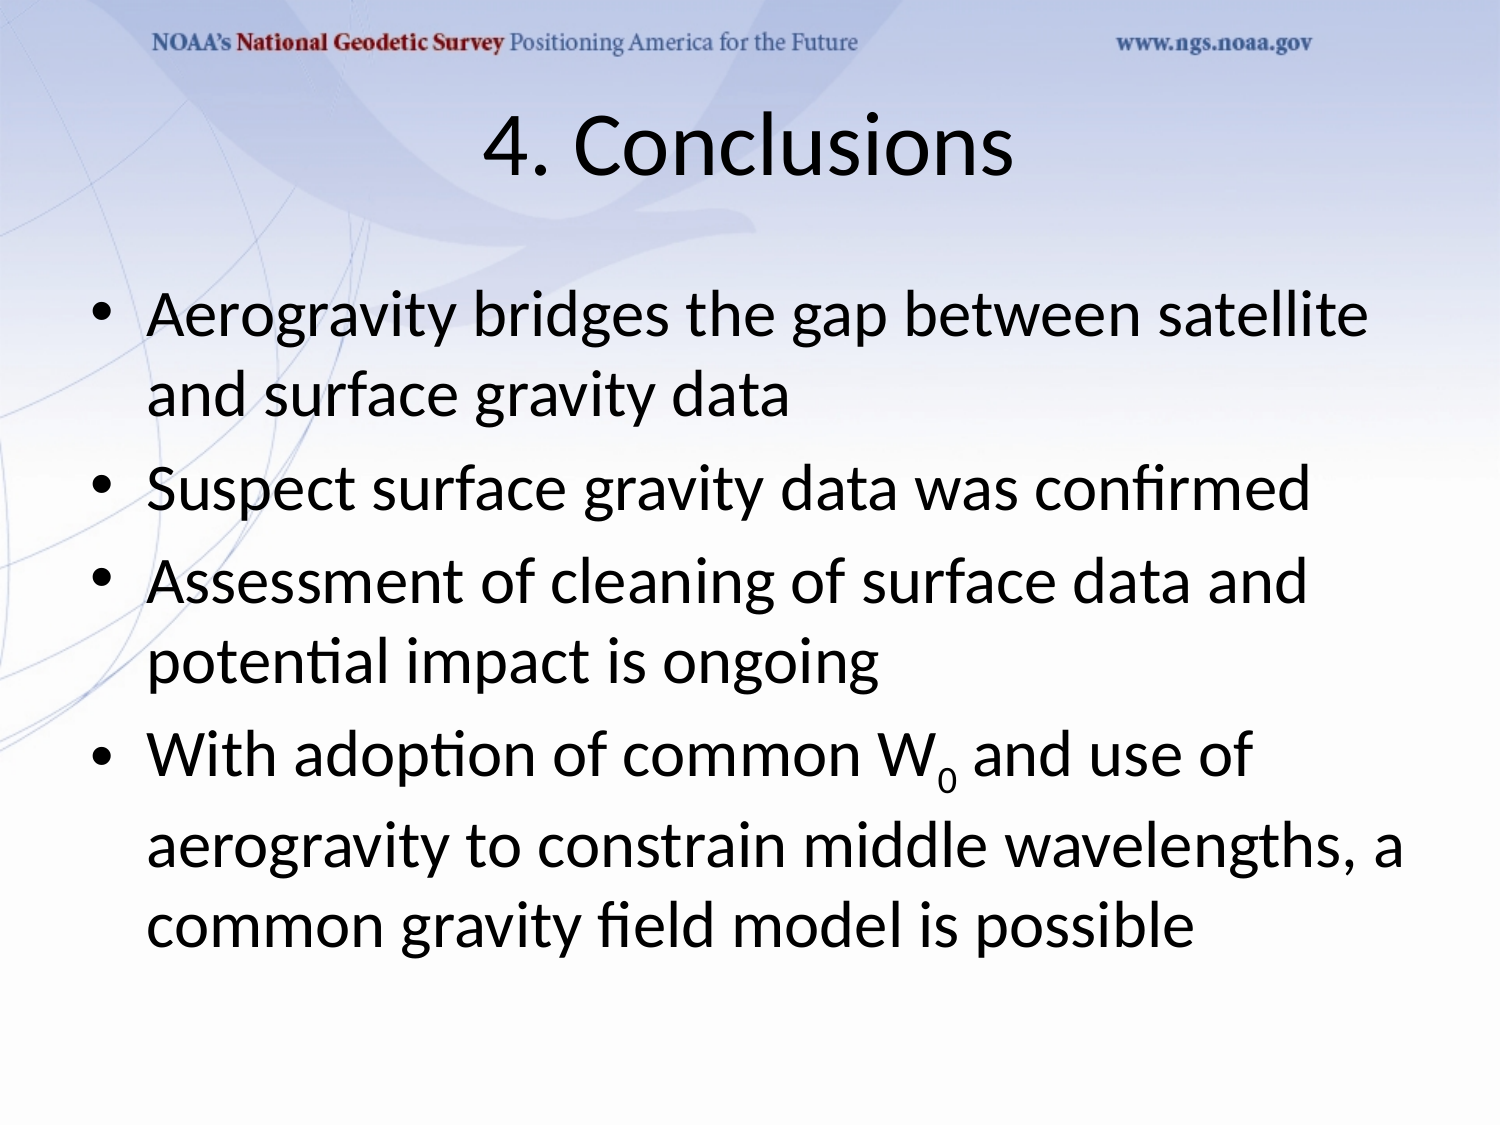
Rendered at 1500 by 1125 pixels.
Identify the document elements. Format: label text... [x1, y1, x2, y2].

picture [0, 0, 1500, 1125]
list Aerogravity bridges the gap between satellite and surface gravity data Suspect surface gravity data was confirmed Assessment of cleaning of surface data and potential impact is ongoing With adoption of common W0 and use of aerogravity to constrain middle wavelengths, a common gravity field model is possible [75, 262, 1425, 1005]
title 4. Conclusions [75, 45, 1425, 233]
